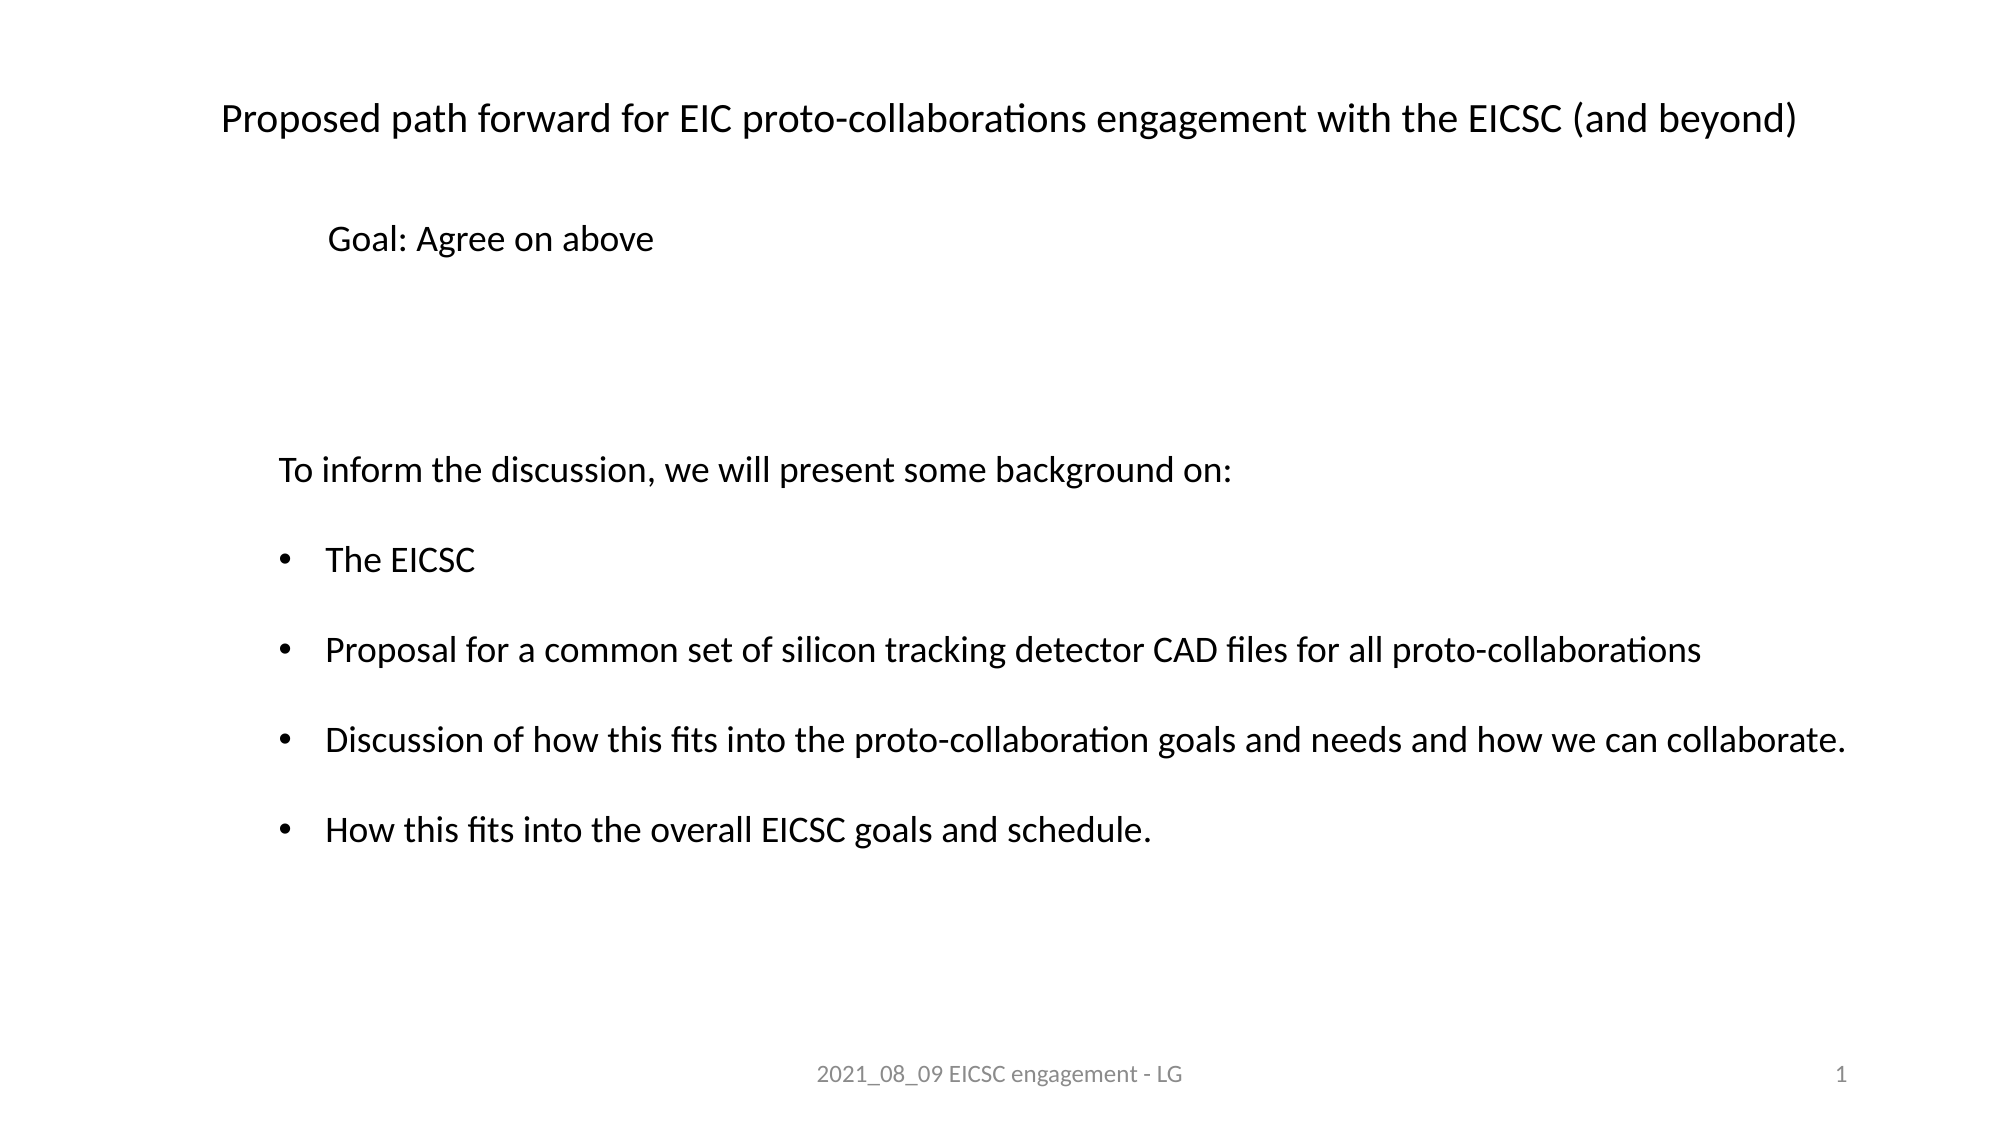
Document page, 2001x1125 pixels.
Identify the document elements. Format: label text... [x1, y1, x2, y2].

slide_number 1 [1412, 1042, 1863, 1103]
text_box Proposed path forward for EIC proto-collaborations engagement with the EICSC (and beyond) [206, 83, 1814, 149]
text_box Goal: Agree on above [313, 206, 670, 267]
footer 2021_08_09 EICSC engagement - LG [662, 1042, 1338, 1103]
text_box To inform the discussion, we will present some background on: The EICSC Proposal for a common set of silicon tracking detector CAD files for all proto-collaborations Discussion of how this fits into the proto-collaboration goals and needs and how we can collaborate. How this fits into the overall EICSC goals and schedule. [263, 438, 1864, 858]
